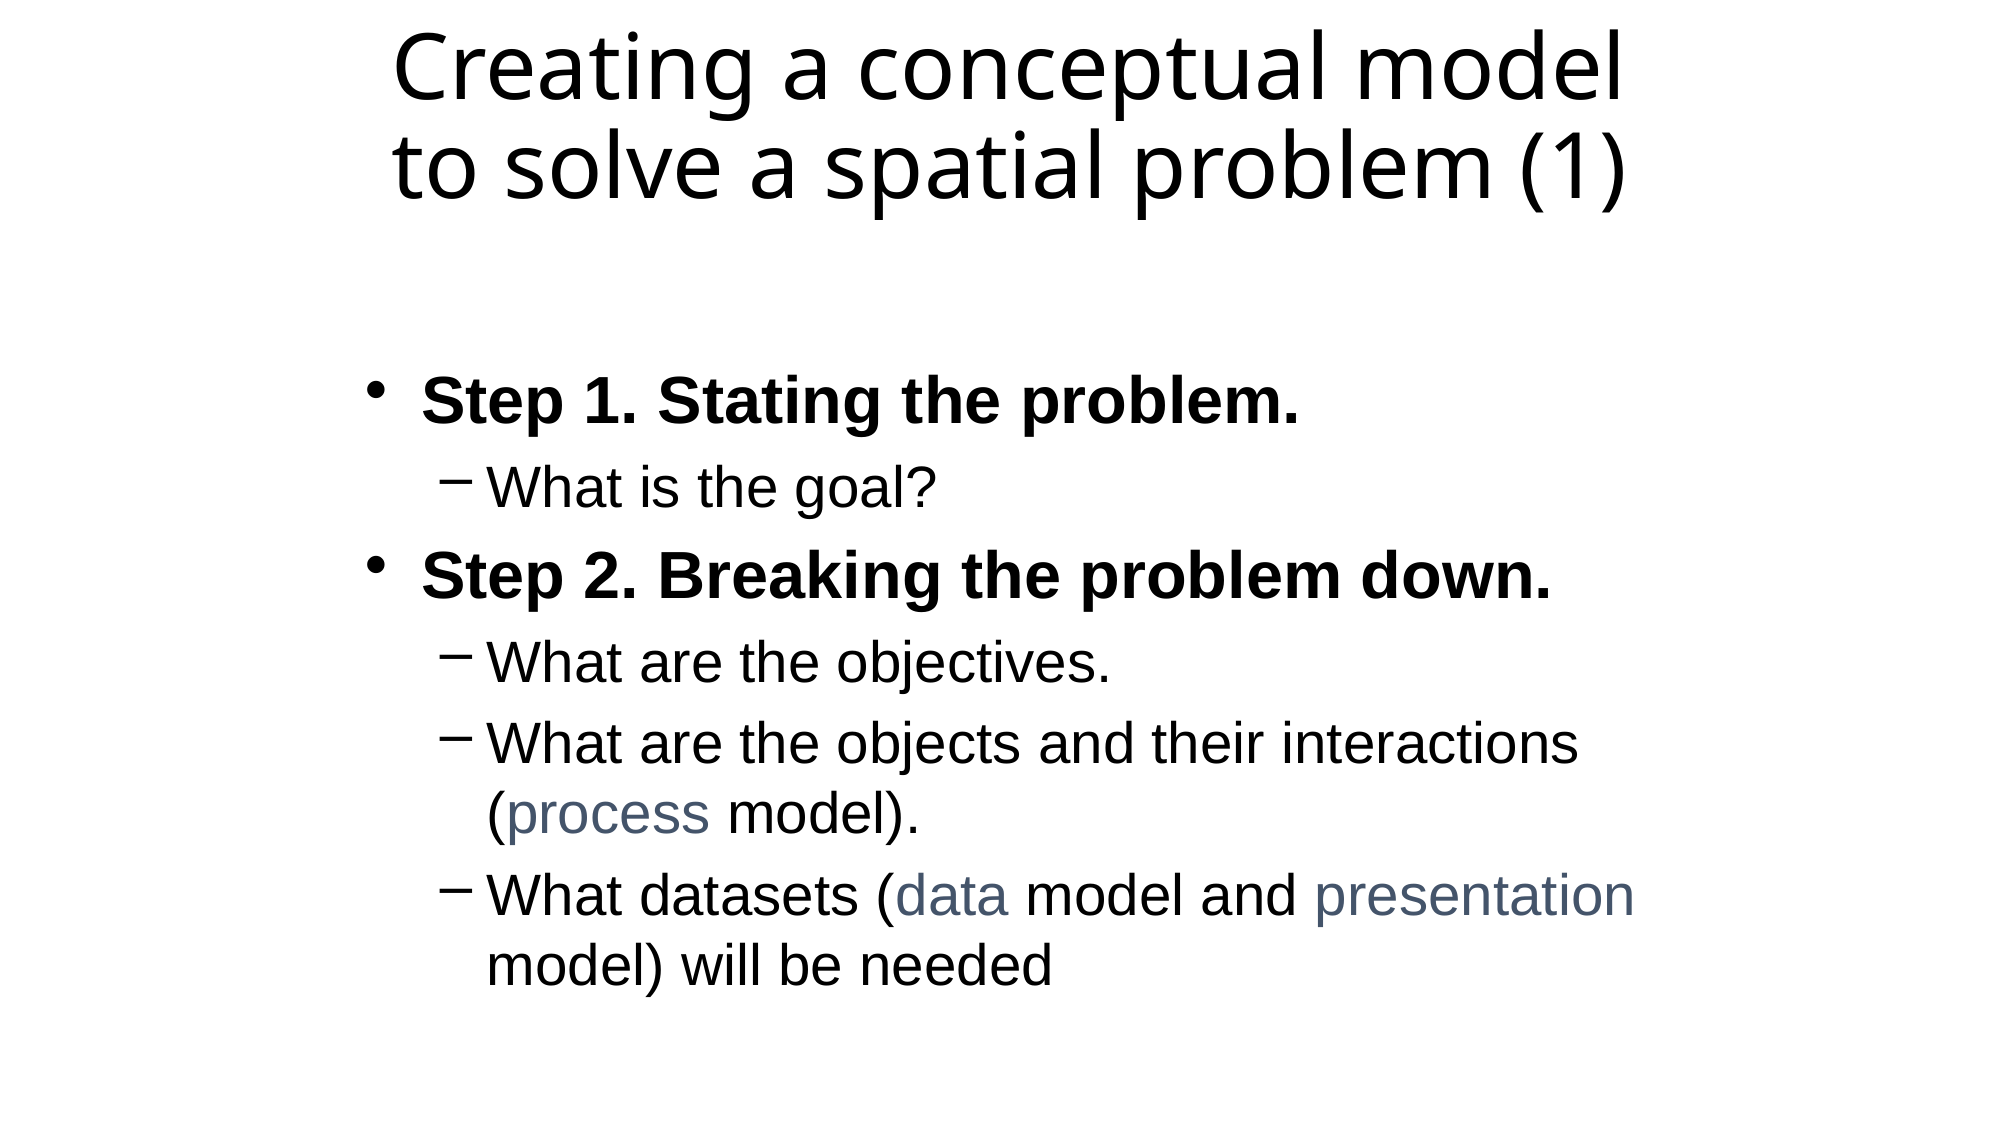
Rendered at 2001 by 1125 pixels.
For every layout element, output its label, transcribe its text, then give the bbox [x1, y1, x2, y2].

title Creating a conceptual model to solve a spatial problem (1) [376, 0, 1750, 240]
text_box Step 1. Stating the problem. What is the goal? Step 2. Breaking the problem down. What are the objectives. What are the objects and their interactions (process model). What datasets (data model and presentation model) will be needed [349, 349, 1700, 1025]
